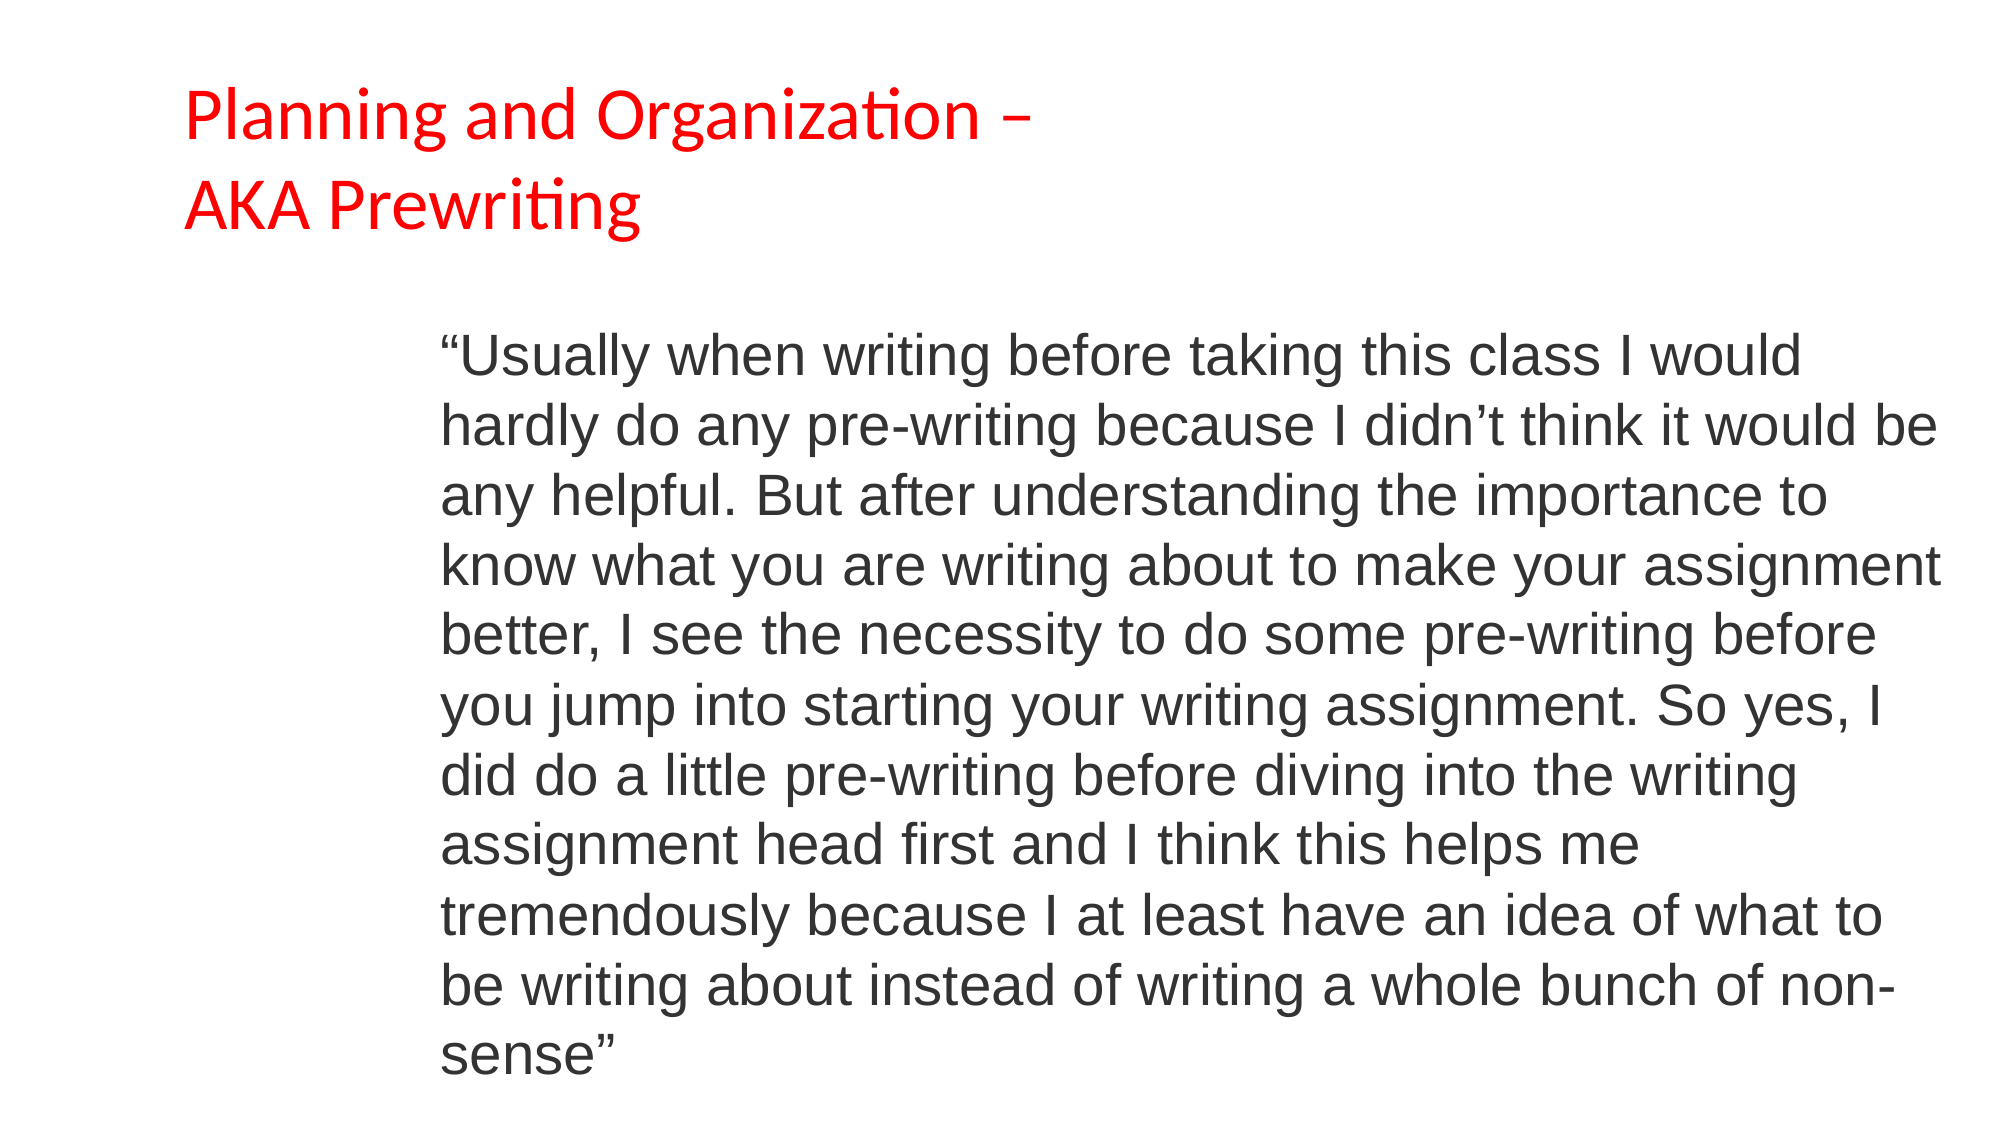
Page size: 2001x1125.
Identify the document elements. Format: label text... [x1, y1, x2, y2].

text_box “Usually when writing before taking this class I would hardly do any pre-writing because I didn’t think it would be any helpful. But after understanding the importance to know what you are writing about to make your assignment better, I see the necessity to do some pre-writing before you jump into starting your writing assignment. So yes, I did do a little pre-writing before diving into the writing assignment head first and I think this helps me tremendously because I at least have an idea of what to be writing about instead of writing a whole bunch of non-sense” [425, 309, 1977, 1094]
text_box Planning and Organization – AKA Prewriting [169, 57, 1167, 252]
